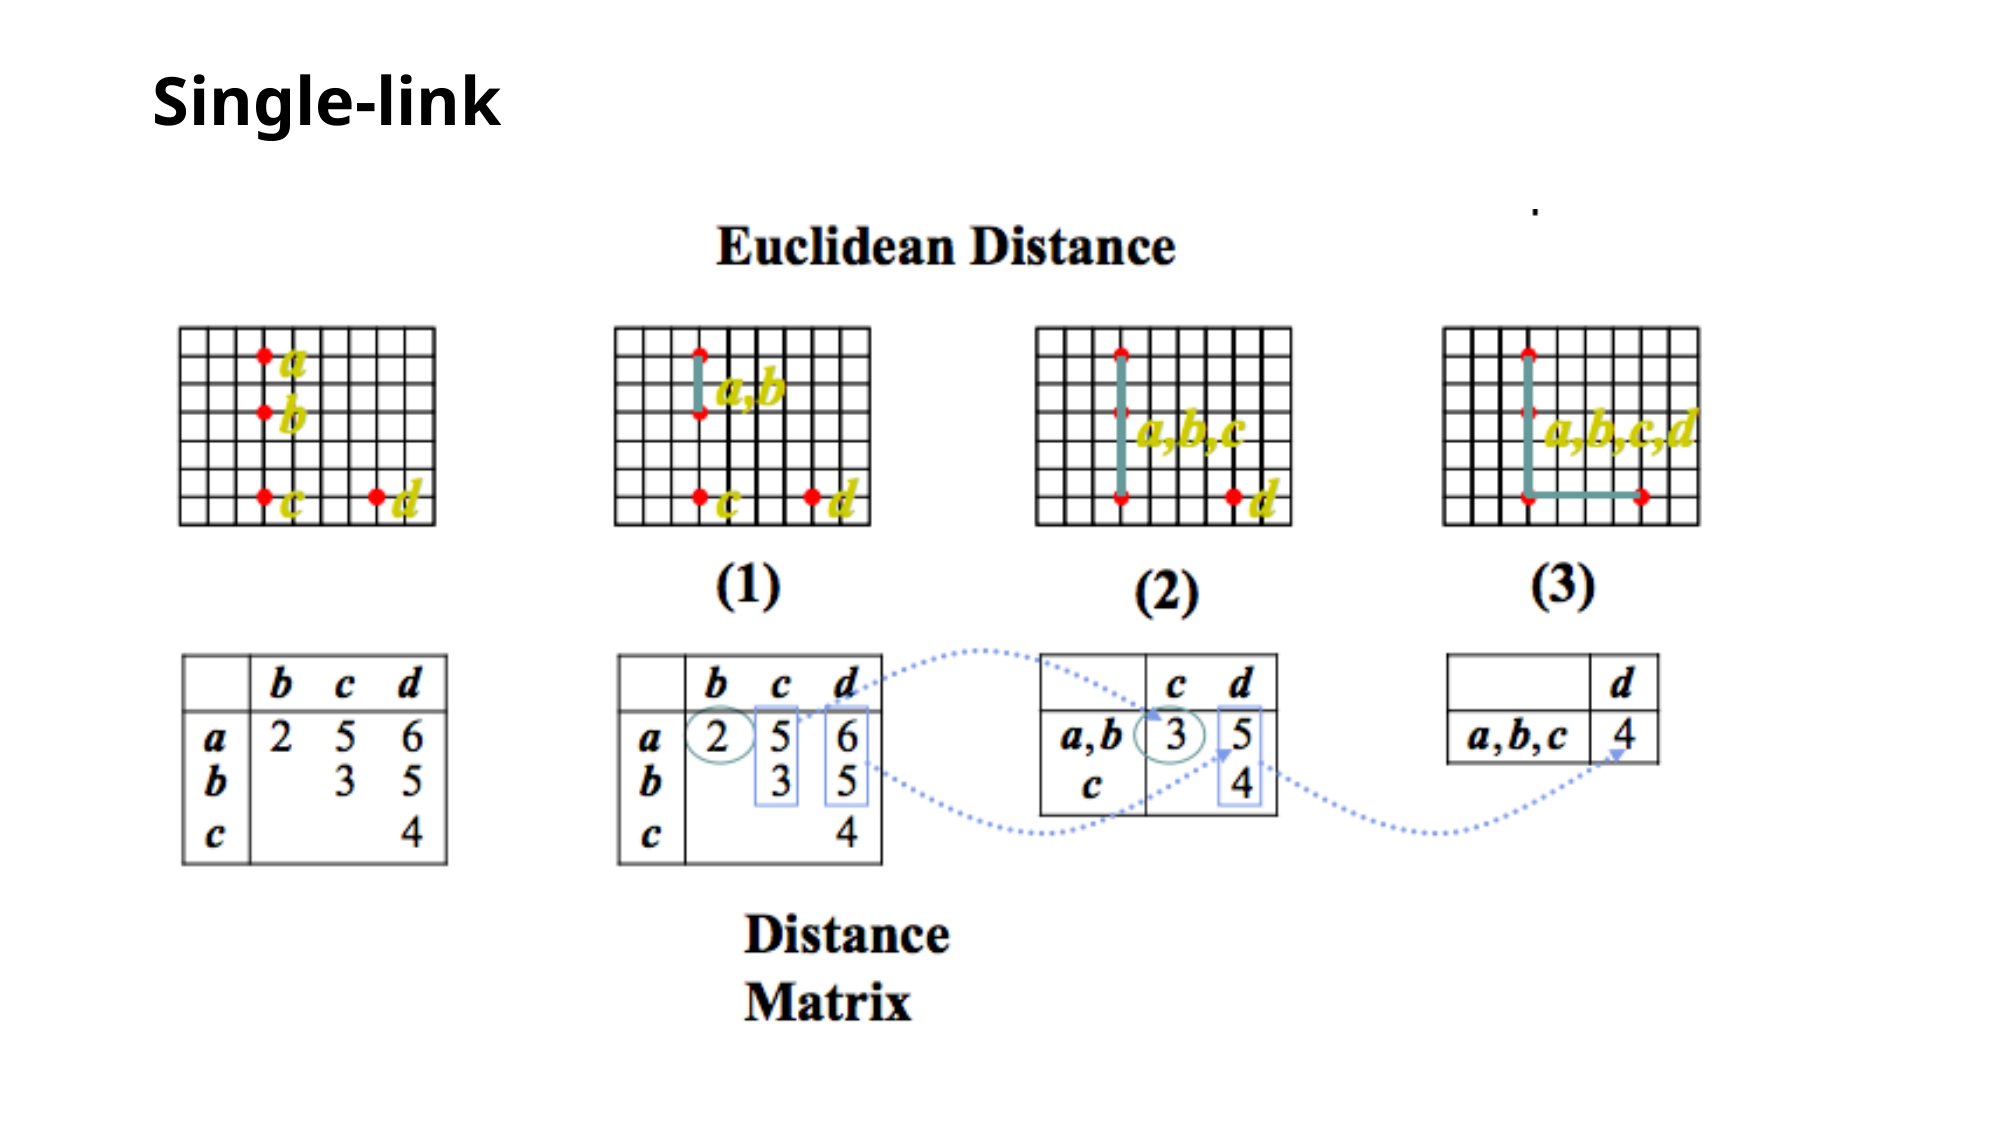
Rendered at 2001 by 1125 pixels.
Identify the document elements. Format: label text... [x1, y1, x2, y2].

picture [154, 209, 1741, 1059]
title Single-link [137, 59, 1863, 148]
